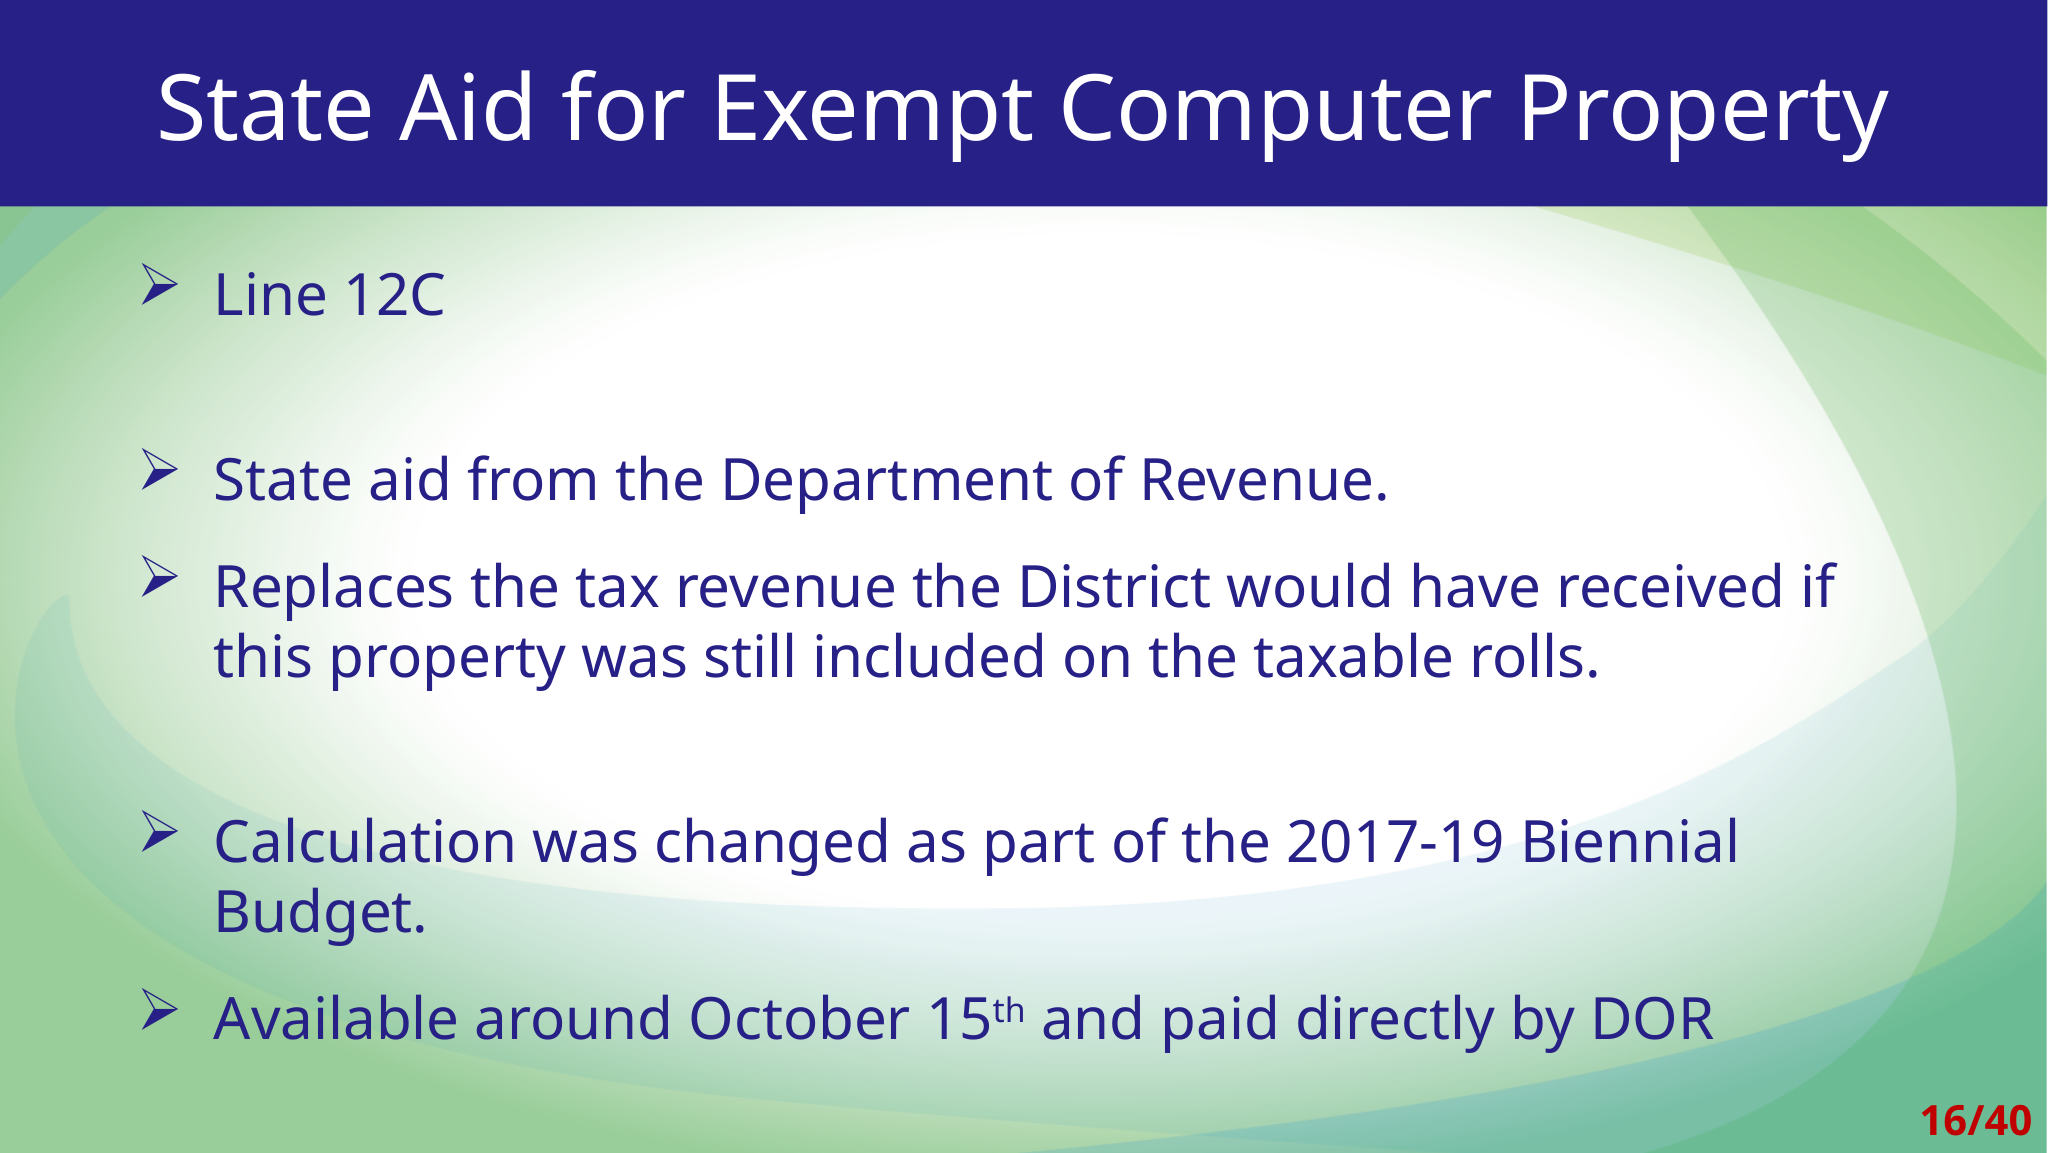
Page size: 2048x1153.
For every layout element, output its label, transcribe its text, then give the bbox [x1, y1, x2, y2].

title State Aid for Exempt Computer Property [0, 0, 2048, 207]
picture [0, 207, 2047, 1153]
list Line 12C State aid from the Department of Revenue. Replaces the tax revenue the District would have received if this property was still included on the taxable rolls. Calculation was changed as part of the 2017-19 Biennial Budget. Available around October 15th and paid directly by DOR [121, 249, 1926, 1078]
